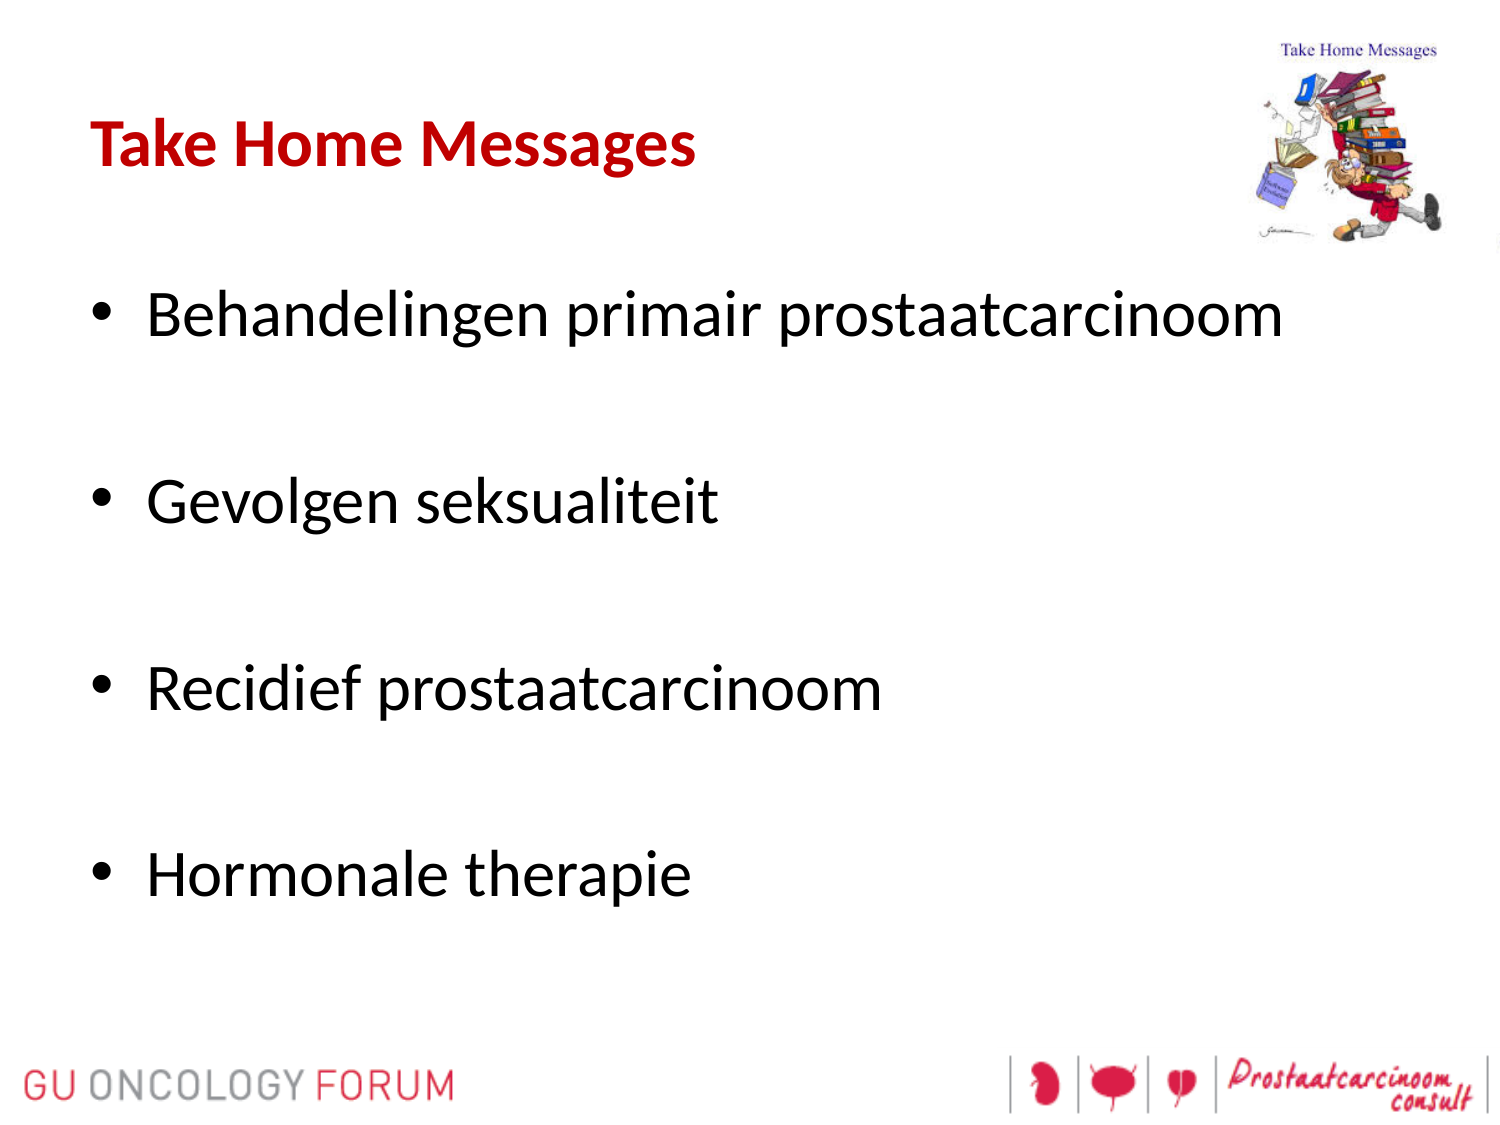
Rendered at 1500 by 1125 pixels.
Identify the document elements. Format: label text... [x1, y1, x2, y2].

title Take Home Messages [75, 45, 1193, 233]
picture [17, 1060, 462, 1108]
picture [1198, 13, 1500, 256]
picture [997, 1046, 1500, 1122]
list Behandelingen primair prostaatcarcinoom Gevolgen seksualiteit Recidief prostaatcarcinoom Hormonale therapie [75, 262, 1425, 1005]
